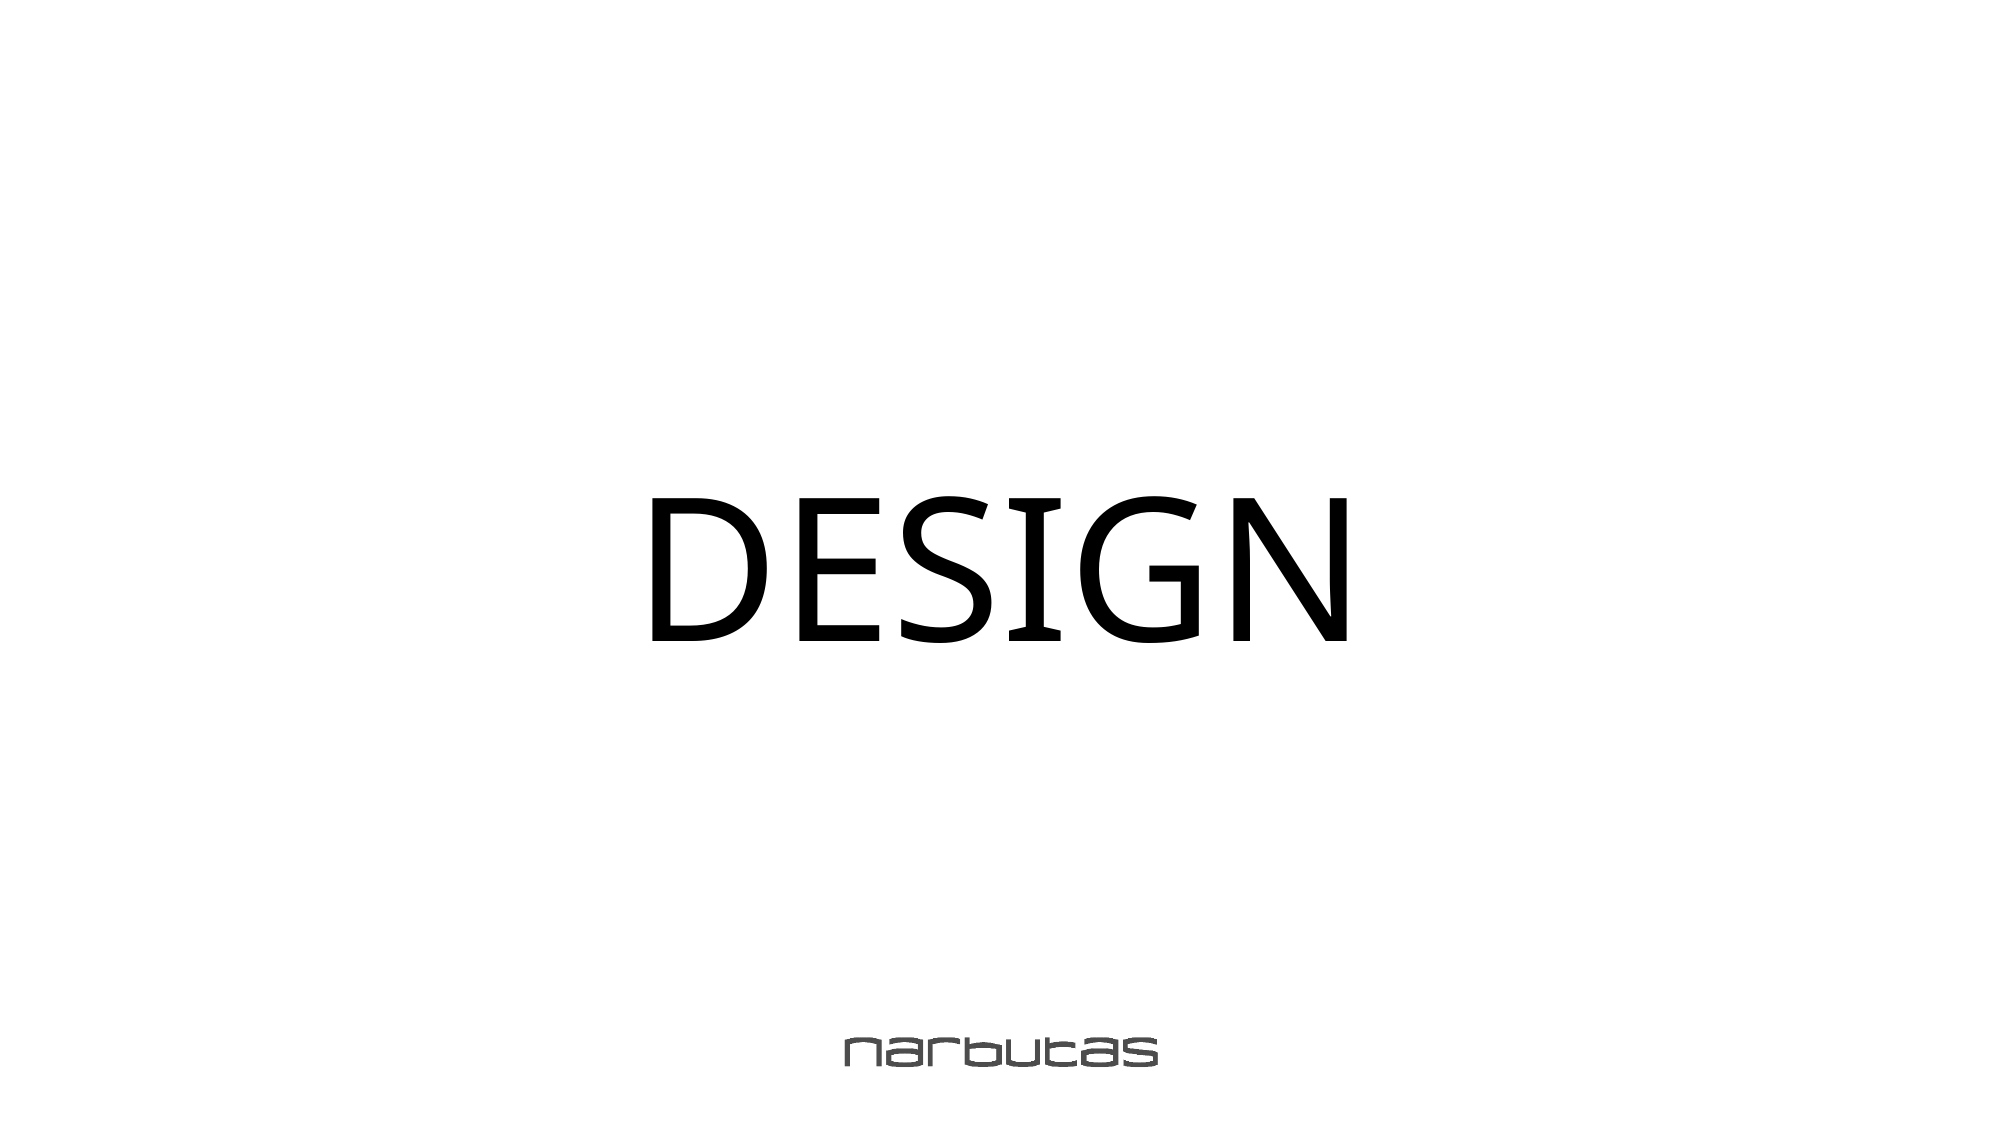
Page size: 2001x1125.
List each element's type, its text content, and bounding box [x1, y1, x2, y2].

text_box DESIGN [619, 433, 1381, 689]
picture [842, 1033, 1158, 1069]
